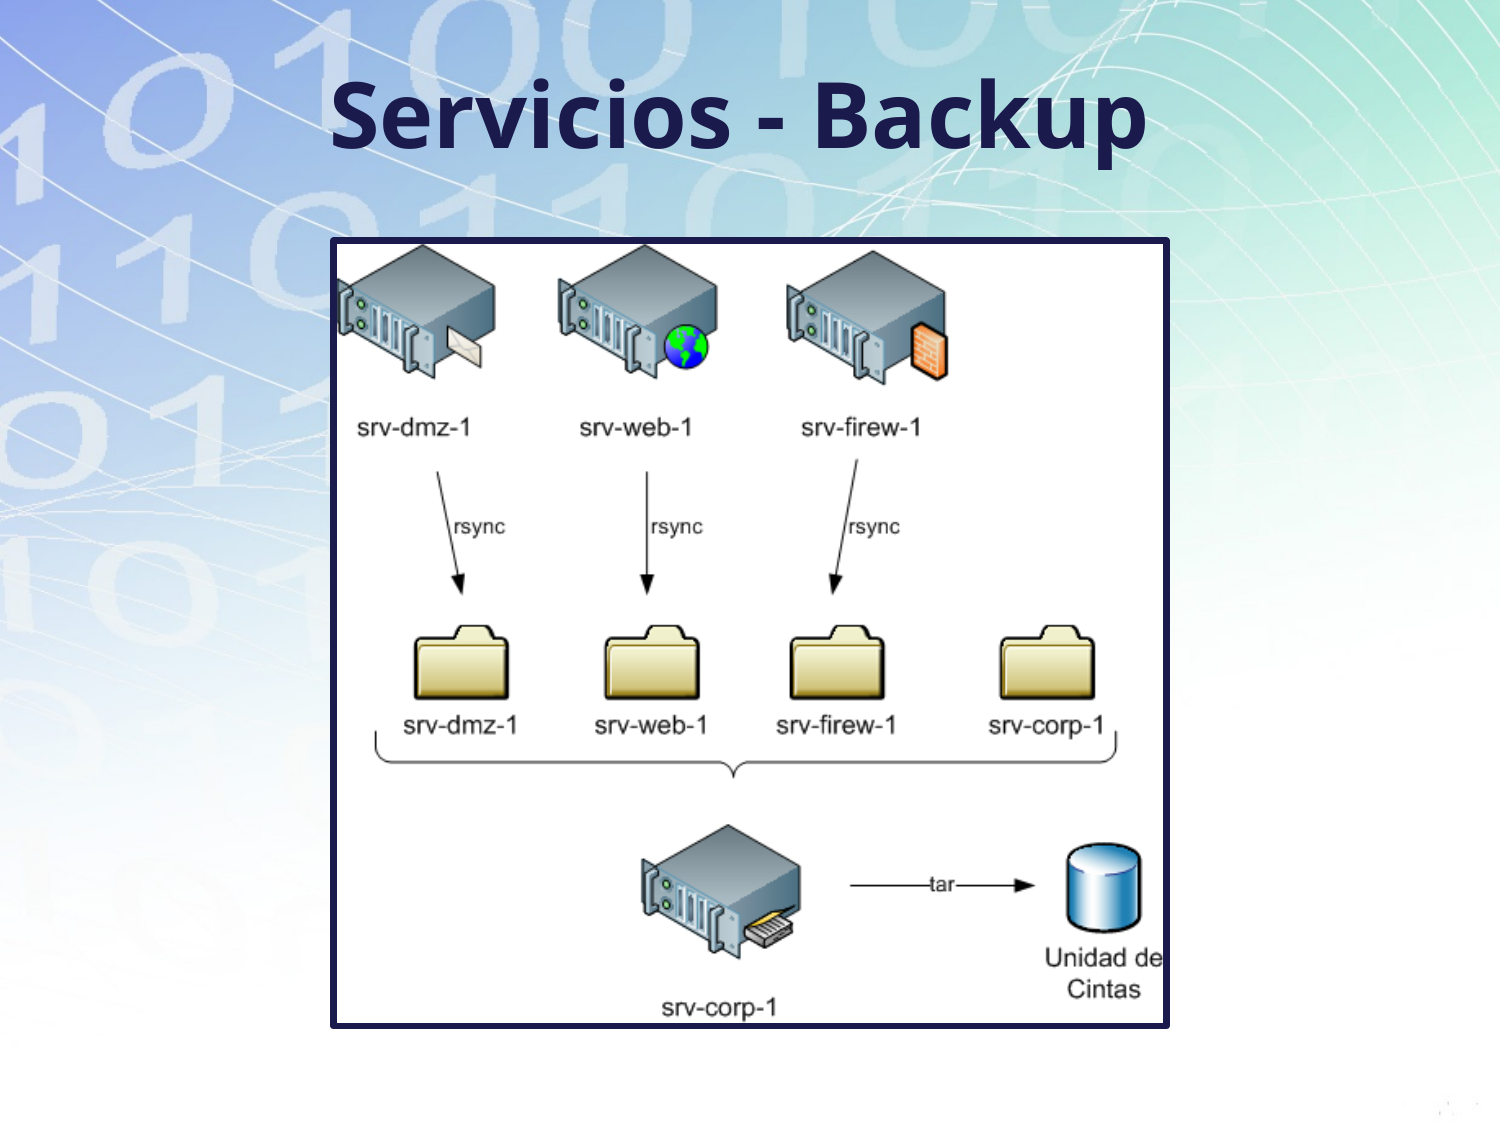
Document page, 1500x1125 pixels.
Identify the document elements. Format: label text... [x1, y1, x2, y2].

picture [0, 0, 1500, 1125]
title Servicios - Backup [64, 30, 1416, 193]
